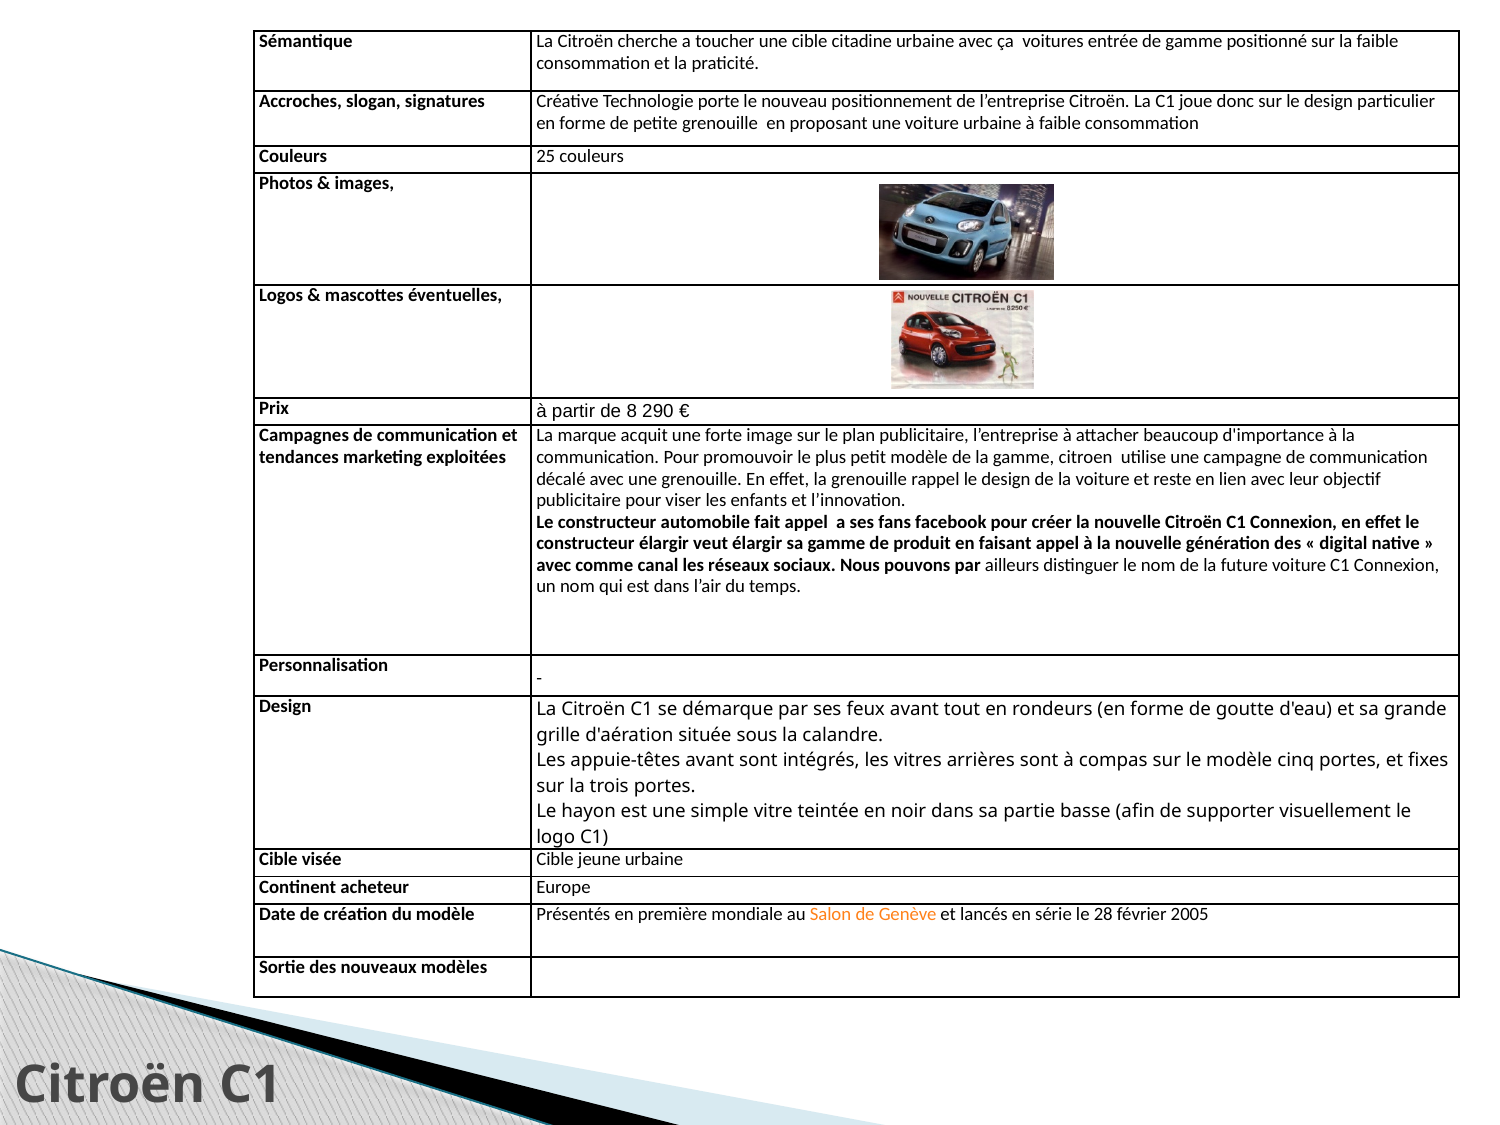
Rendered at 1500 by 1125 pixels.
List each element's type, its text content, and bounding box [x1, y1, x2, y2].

table_cell Présentés en première mondiale au Salon de Genève et lancés en série le 28 février 2005 [532, 905, 1458, 956]
title Citroën C1 [0, 1010, 321, 1125]
table_cell - [532, 656, 1458, 695]
table_cell Sortie des nouveaux modèles [255, 958, 530, 996]
table_cell Continent acheteur [255, 877, 530, 903]
table_cell [532, 174, 1458, 284]
picture [891, 290, 1034, 389]
table_cell Couleurs [255, 147, 530, 172]
table_cell Photos & images, [255, 174, 530, 284]
table_cell Logos & mascottes éventuelles, [255, 286, 530, 397]
table_cell [1037, 286, 1458, 397]
table_cell Personnalisation [255, 656, 530, 695]
table_cell Campagnes de communication et tendances marketing exploitées [255, 426, 530, 654]
table_header La Citroën cherche a toucher une cible citadine urbaine avec ça voitures entrée de gamme positionné sur la faible consommation et la praticité. [532, 32, 1458, 90]
table_cell Créative Technologie porte le nouveau positionnement de l’entreprise Citroën. La C1 joue donc sur le design particulier en forme de petite grenouille en proposant une voiture urbaine à faible consommation [532, 92, 1458, 145]
table_cell à partir de 8 290 € [532, 399, 1458, 424]
table_cell 25 couleurs [532, 147, 1458, 172]
table_cell Cible jeune urbaine [532, 850, 1458, 876]
table_cell Design [255, 697, 530, 848]
picture [879, 184, 1054, 280]
table_cell Accroches, slogan, signatures [255, 92, 530, 145]
table_cell Date de création du modèle [255, 905, 530, 956]
table_cell [532, 286, 888, 397]
table_header Sémantique [255, 32, 530, 90]
table_cell Cible visée [255, 850, 530, 876]
table_cell La Citroën C1 se démarque par ses feux avant tout en rondeurs (en forme de goutte d'eau) et sa grande grille d'aération située sous la calandre. Les appuie-têtes avant sont intégrés, les vitres arrières sont à compas sur le modèle cinq portes, et fixes sur la trois portes. Le hayon est une simple vitre teintée en noir dans sa partie basse (afin de supporter visuellement le logo C1) [532, 697, 1458, 848]
table_cell [532, 958, 1458, 996]
table_cell La marque acquit une forte image sur le plan publicitaire, l’entreprise à attacher beaucoup d'importance à la communication. Pour promouvoir le plus petit modèle de la gamme, citroen utilise une campagne de communication décalé avec une grenouille. En effet, la grenouille rappel le design de la voiture et reste en lien avec leur objectif publicitaire pour viser les enfants et l’innovation. Le constructeur automobile fait appel a ses fans facebook pour créer la nouvelle Citroën C1 Connexion, en effet le constructeur élargir veut élargir sa gamme de produit en faisant appel à la nouvelle génération des « digital native » avec comme canal les réseaux sociaux. Nous pouvons par ailleurs distinguer le nom de la future voiture C1 Connexion, un nom qui est dans l’air du temps. [532, 426, 1458, 654]
table_cell Prix [255, 399, 530, 424]
table_cell Europe [532, 877, 1458, 903]
